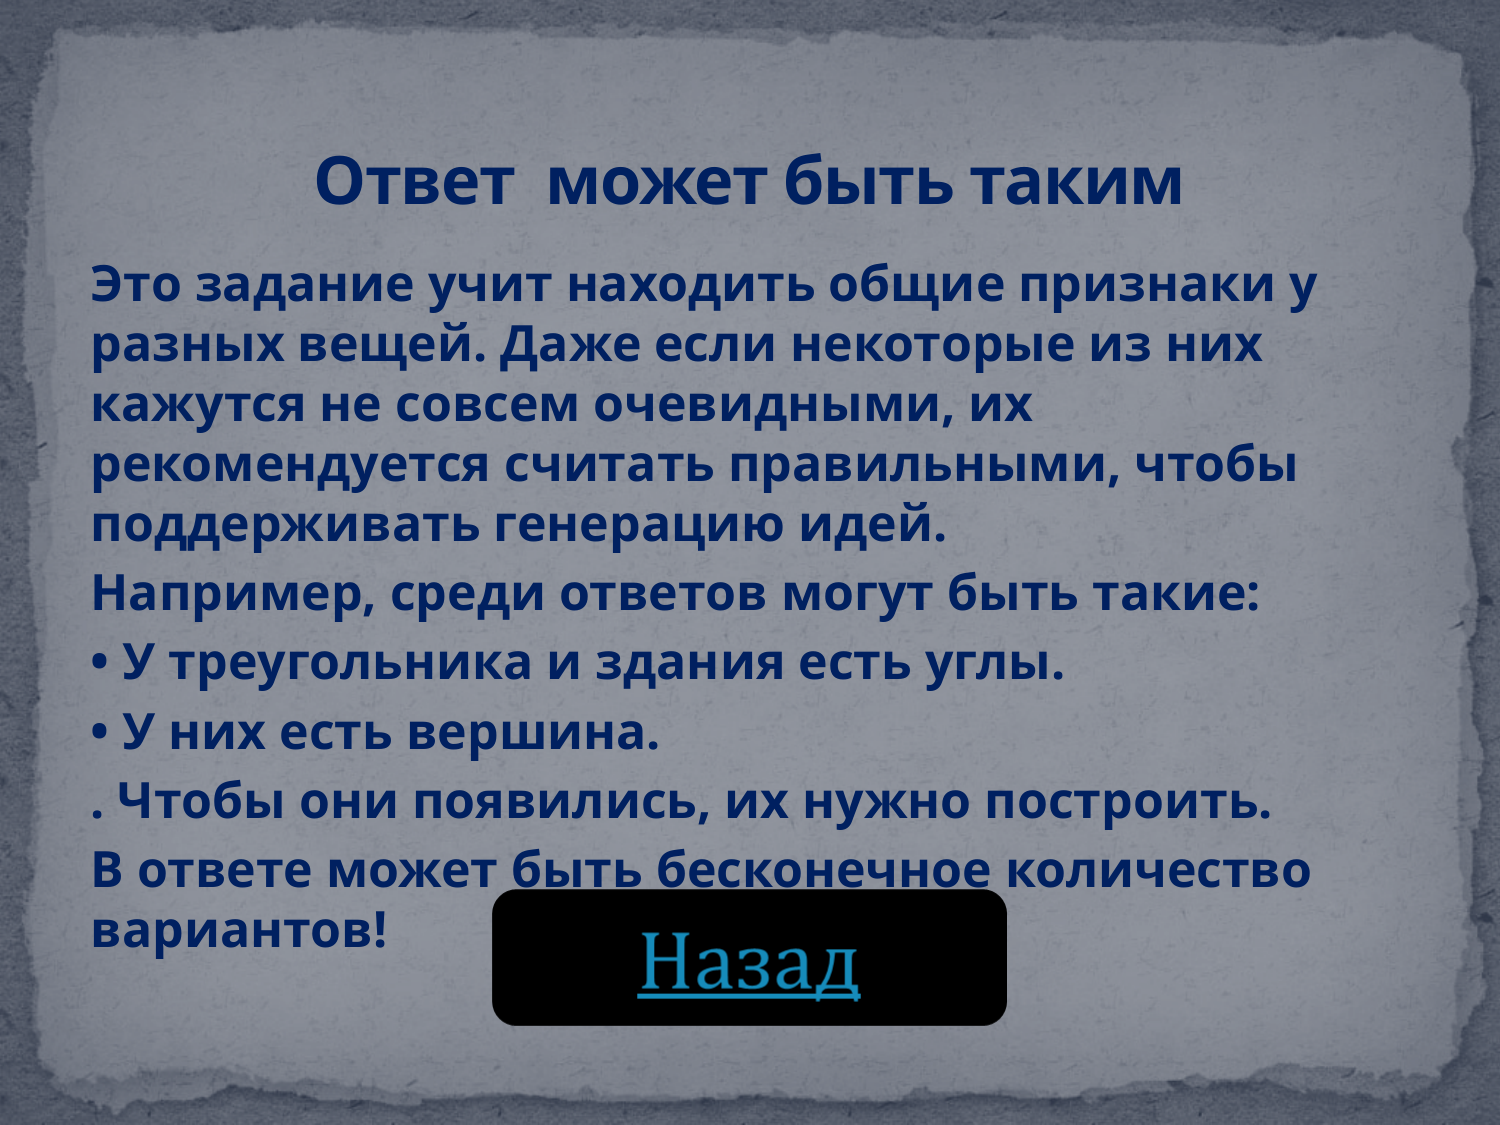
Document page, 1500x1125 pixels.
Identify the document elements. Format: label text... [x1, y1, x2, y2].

list Это задание учит находить общие признаки у разных вещей. Даже если некоторые из них кажутся не совсем очевидными, их рекомендуется считать правильными, чтобы поддерживать генерацию идей. Например, среди ответов могут быть такие: • У треугольника и здания есть углы. • У них есть вершина. . Чтобы они появились, их нужно построить. В ответе может быть бесконечное количество вариантов! [76, 243, 1427, 994]
title Ответ может быть таким [74, 24, 1425, 225]
picture [492, 881, 1008, 1058]
